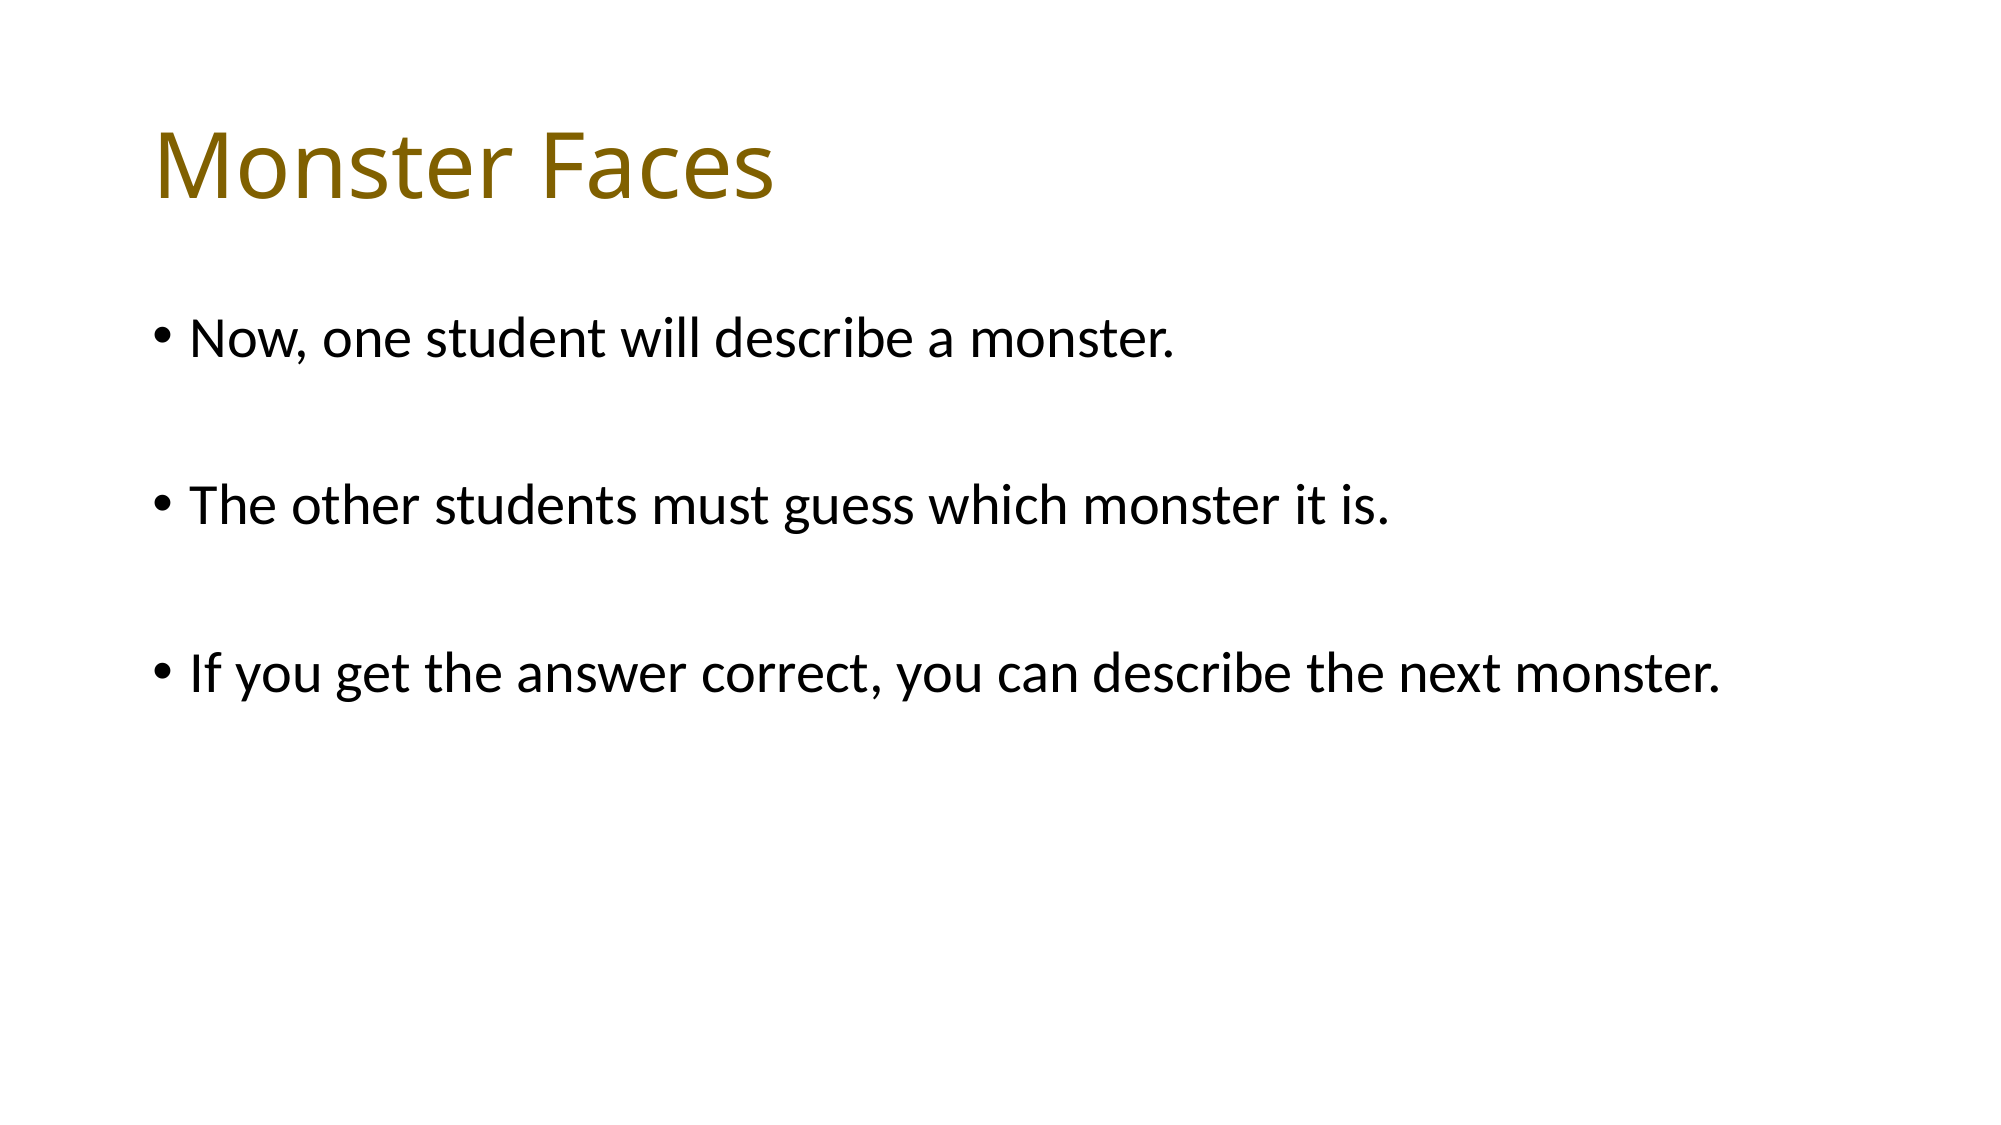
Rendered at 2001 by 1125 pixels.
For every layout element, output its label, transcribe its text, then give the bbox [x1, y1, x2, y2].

list Now, one student will describe a monster. The other students must guess which monster it is. If you get the answer correct, you can describe the next monster. [137, 299, 1863, 1014]
title Monster Faces [137, 59, 1863, 278]
